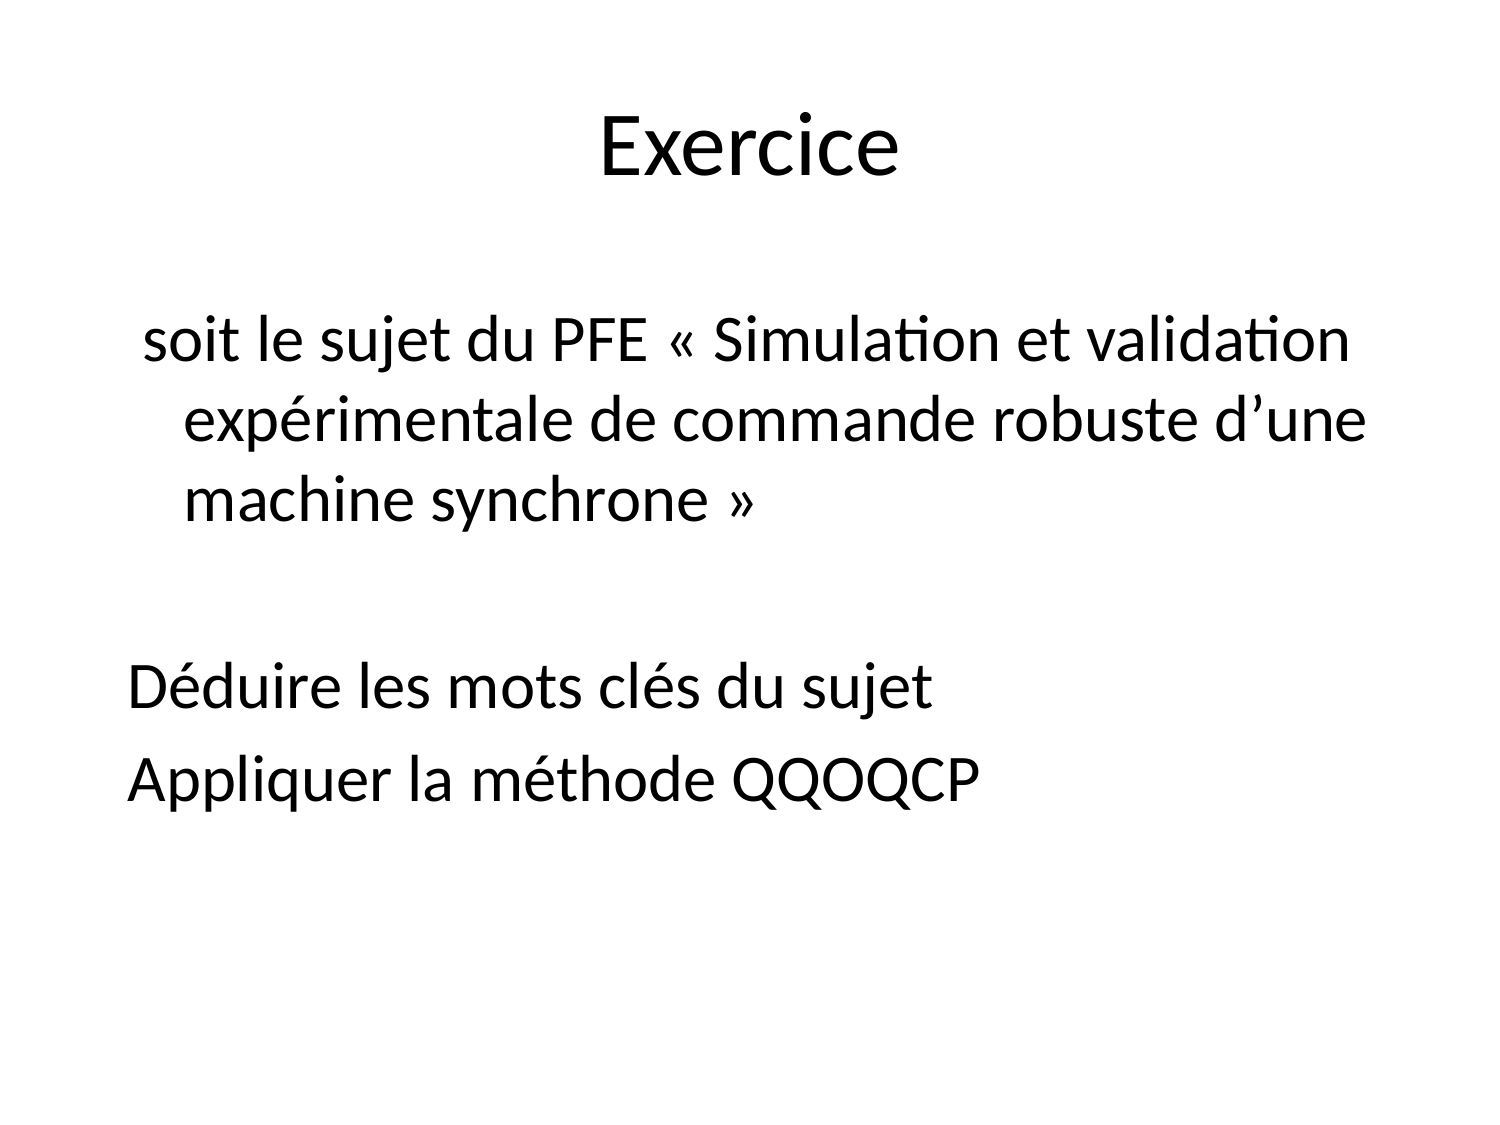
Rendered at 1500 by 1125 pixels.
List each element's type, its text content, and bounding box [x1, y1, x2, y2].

list soit le sujet du PFE « Simulation et validation expérimentale de commande robuste d’une machine synchrone » Déduire les mots clés du sujet Appliquer la méthode QQOQCP [112, 287, 1463, 1030]
title Exercice [75, 45, 1425, 233]
